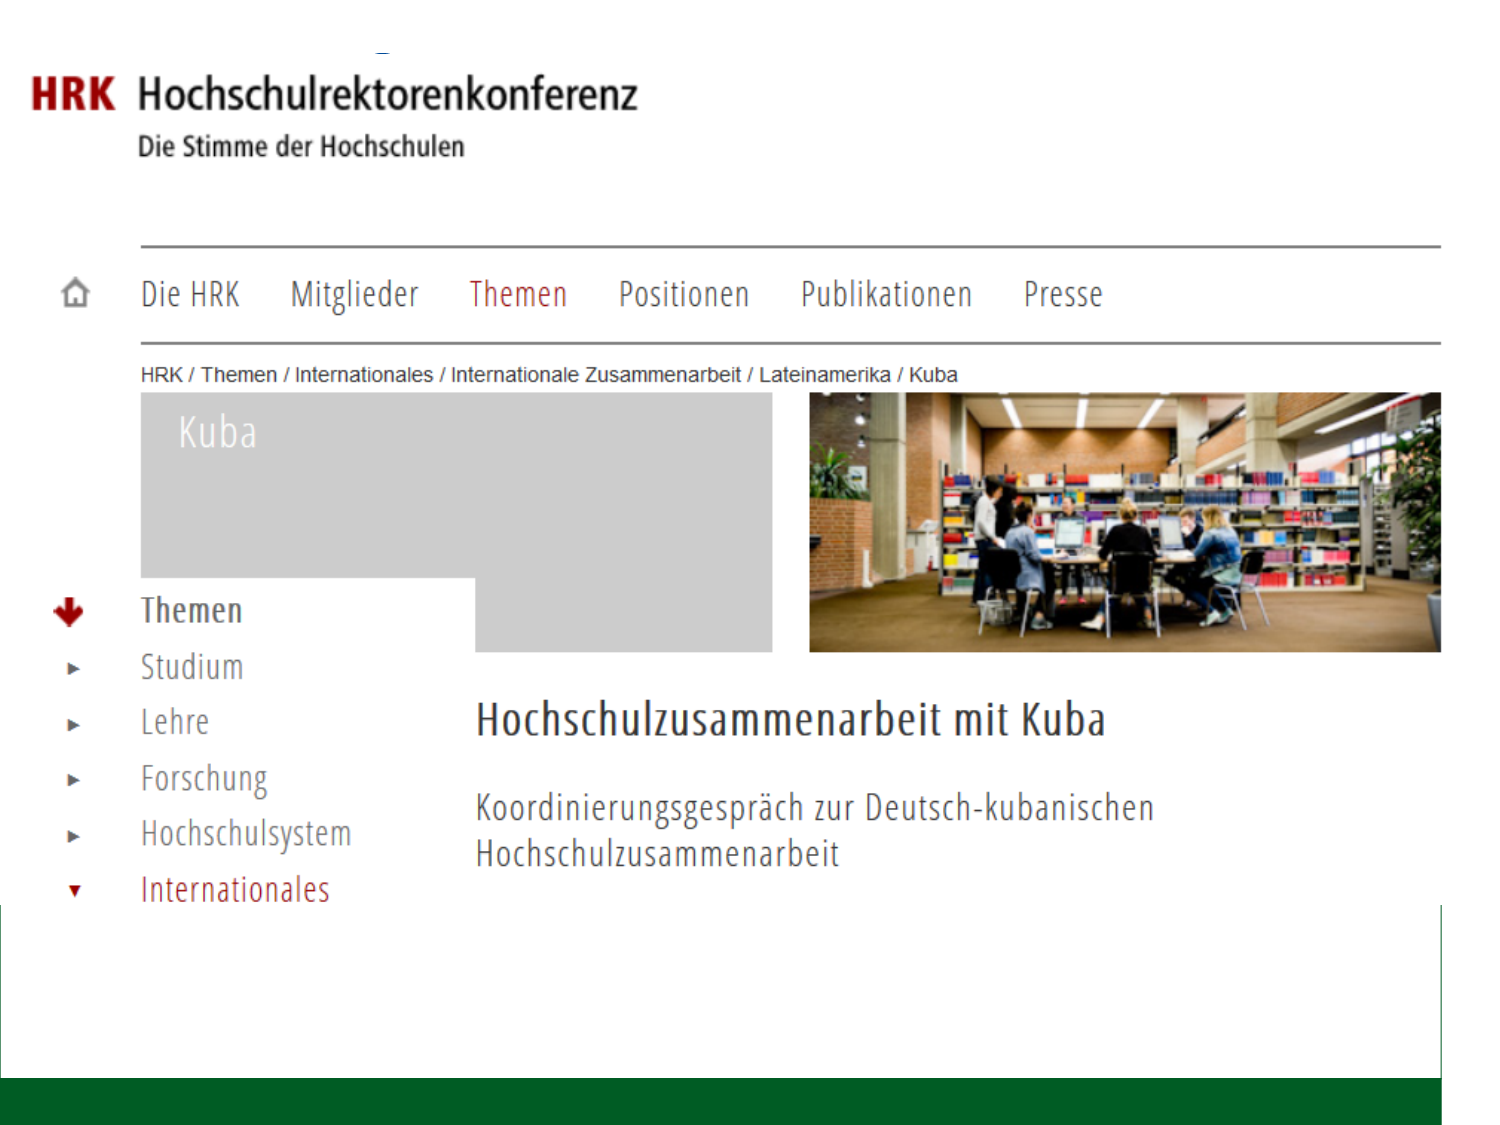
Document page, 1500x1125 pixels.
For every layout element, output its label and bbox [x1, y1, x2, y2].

picture [0, 53, 1471, 906]
